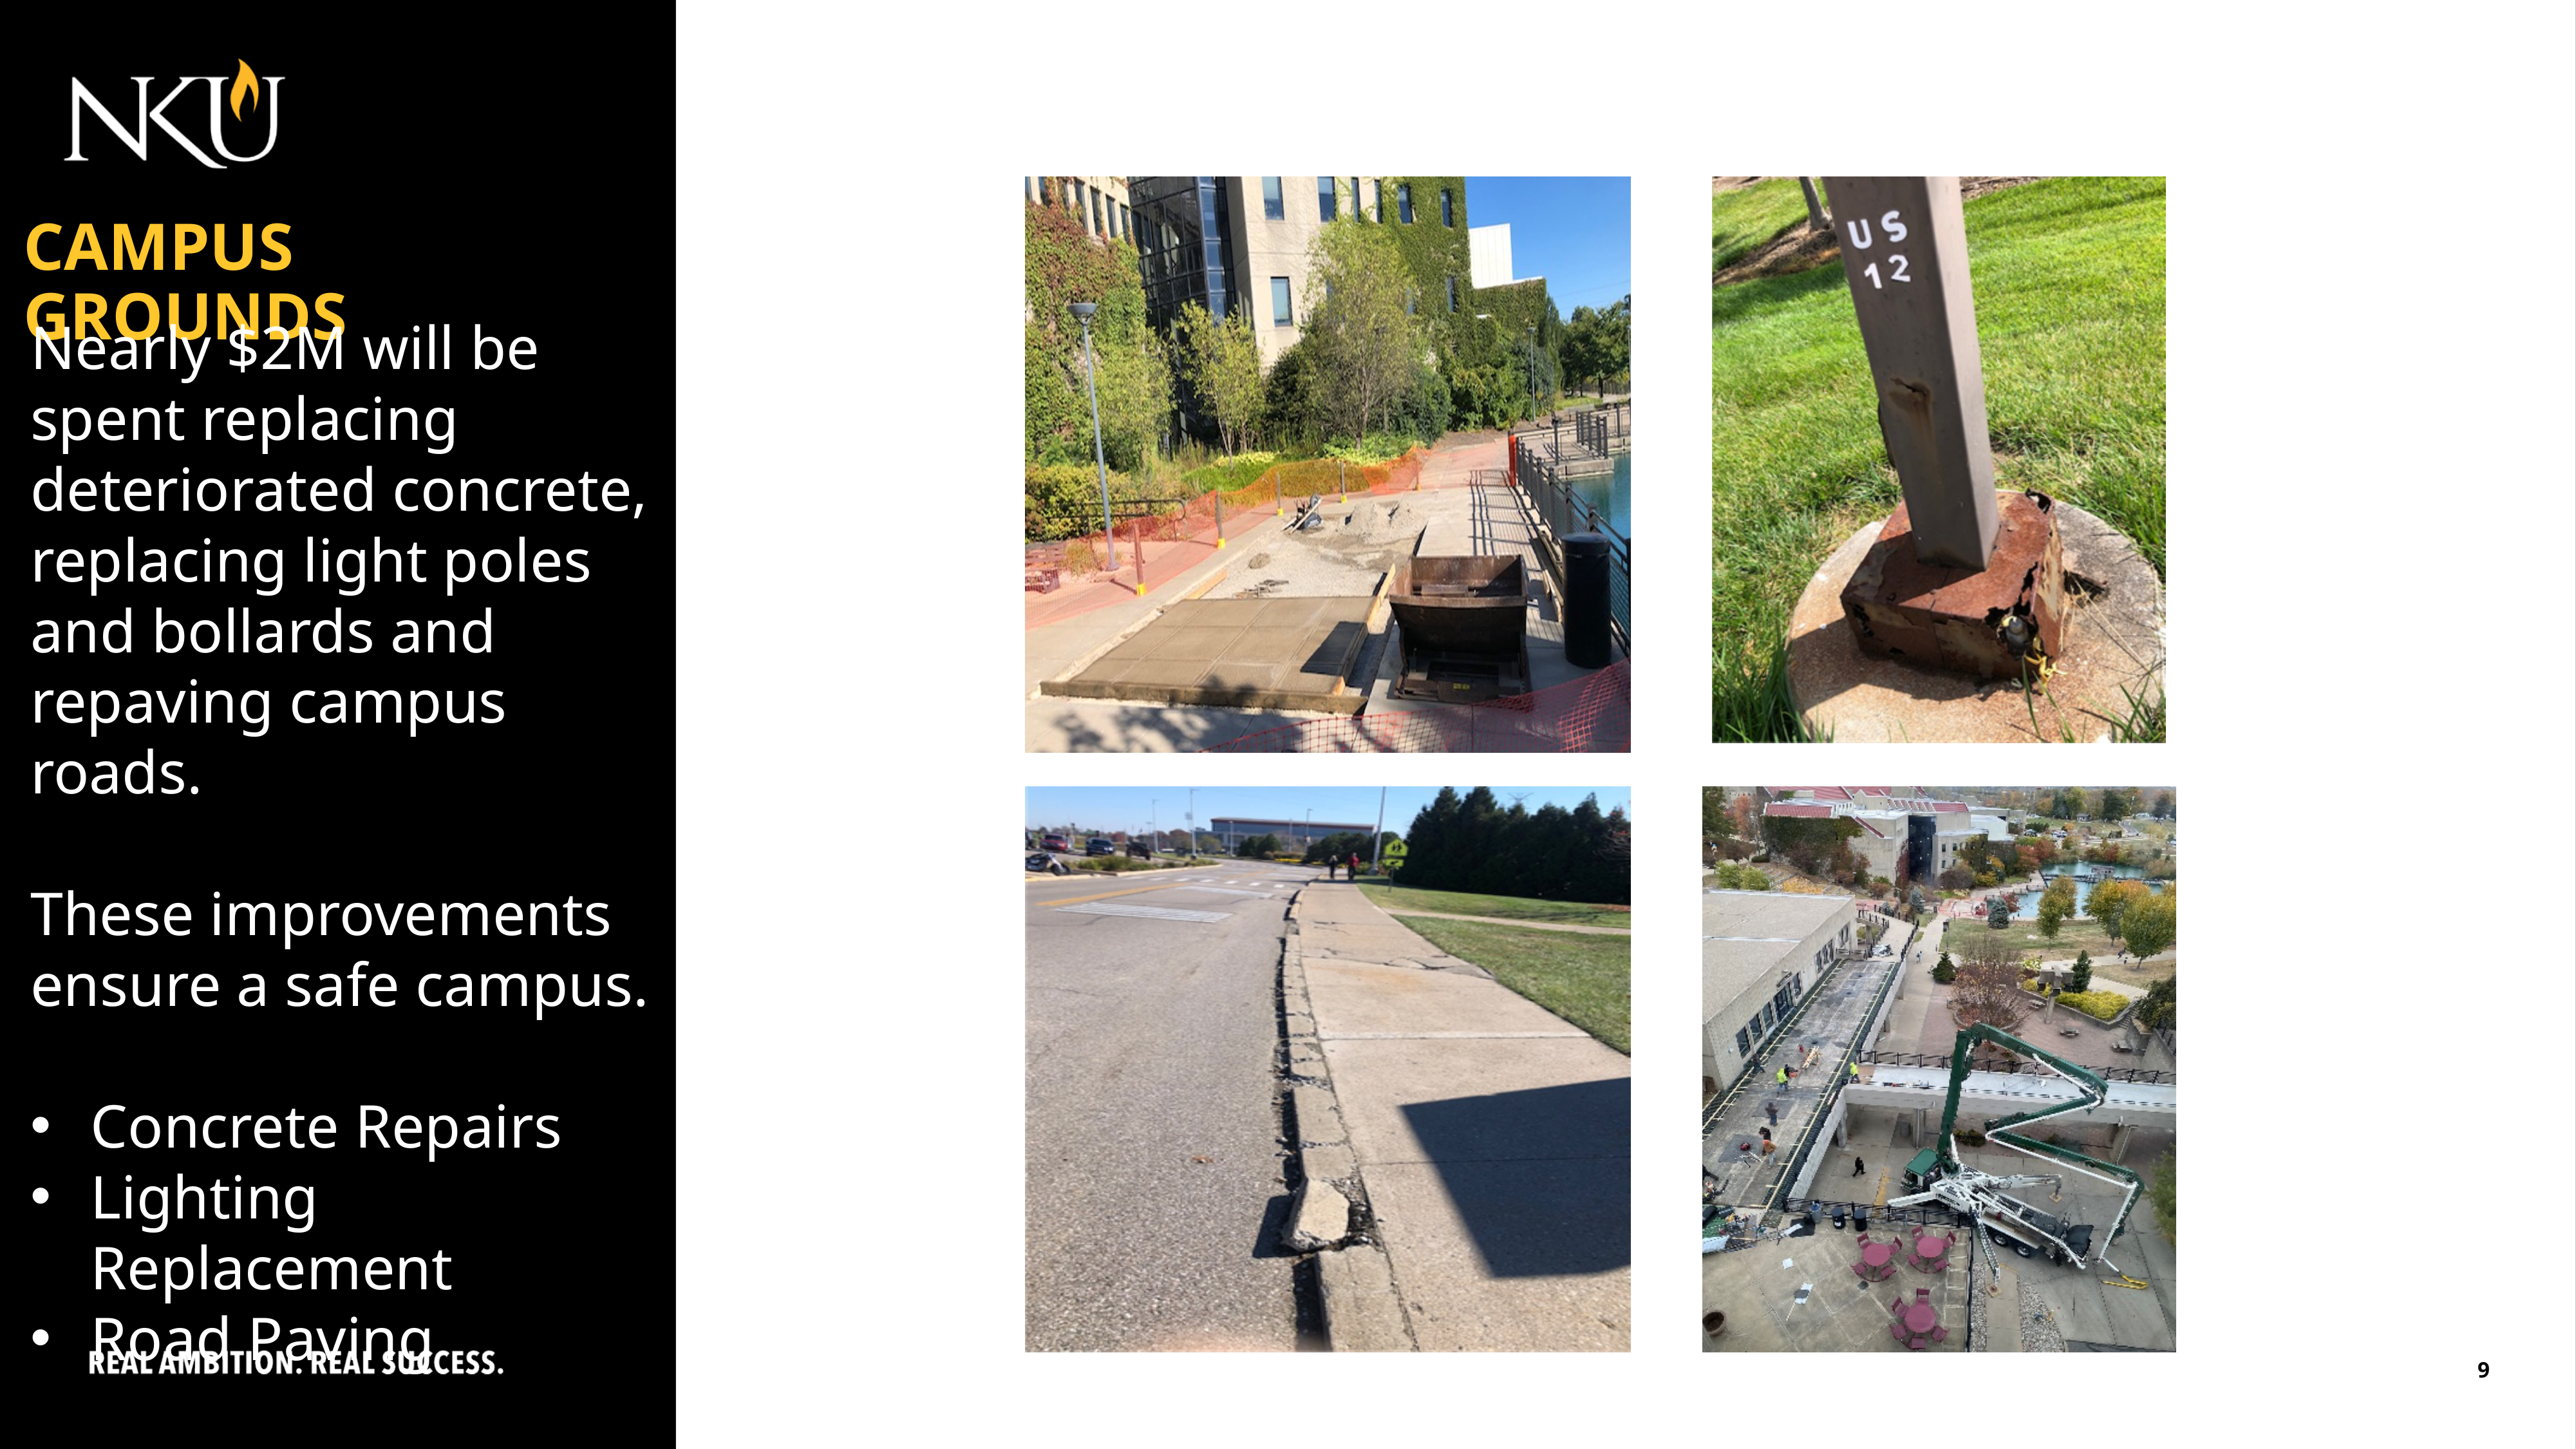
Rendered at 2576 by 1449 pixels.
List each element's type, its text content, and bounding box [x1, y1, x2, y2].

list CAMPUS GROUNDS [14, 209, 594, 319]
text_box Nearly $2M will be spent replacing deteriorated concrete, replacing light poles and bollards and repaving campus roads. These improvements ensure a safe campus. Concrete Repairs Lighting Replacement Road Paving [21, 305, 664, 1378]
picture [1702, 786, 2176, 1352]
picture [1025, 786, 1631, 1352]
picture [1712, 176, 2166, 743]
picture [1025, 176, 1631, 753]
